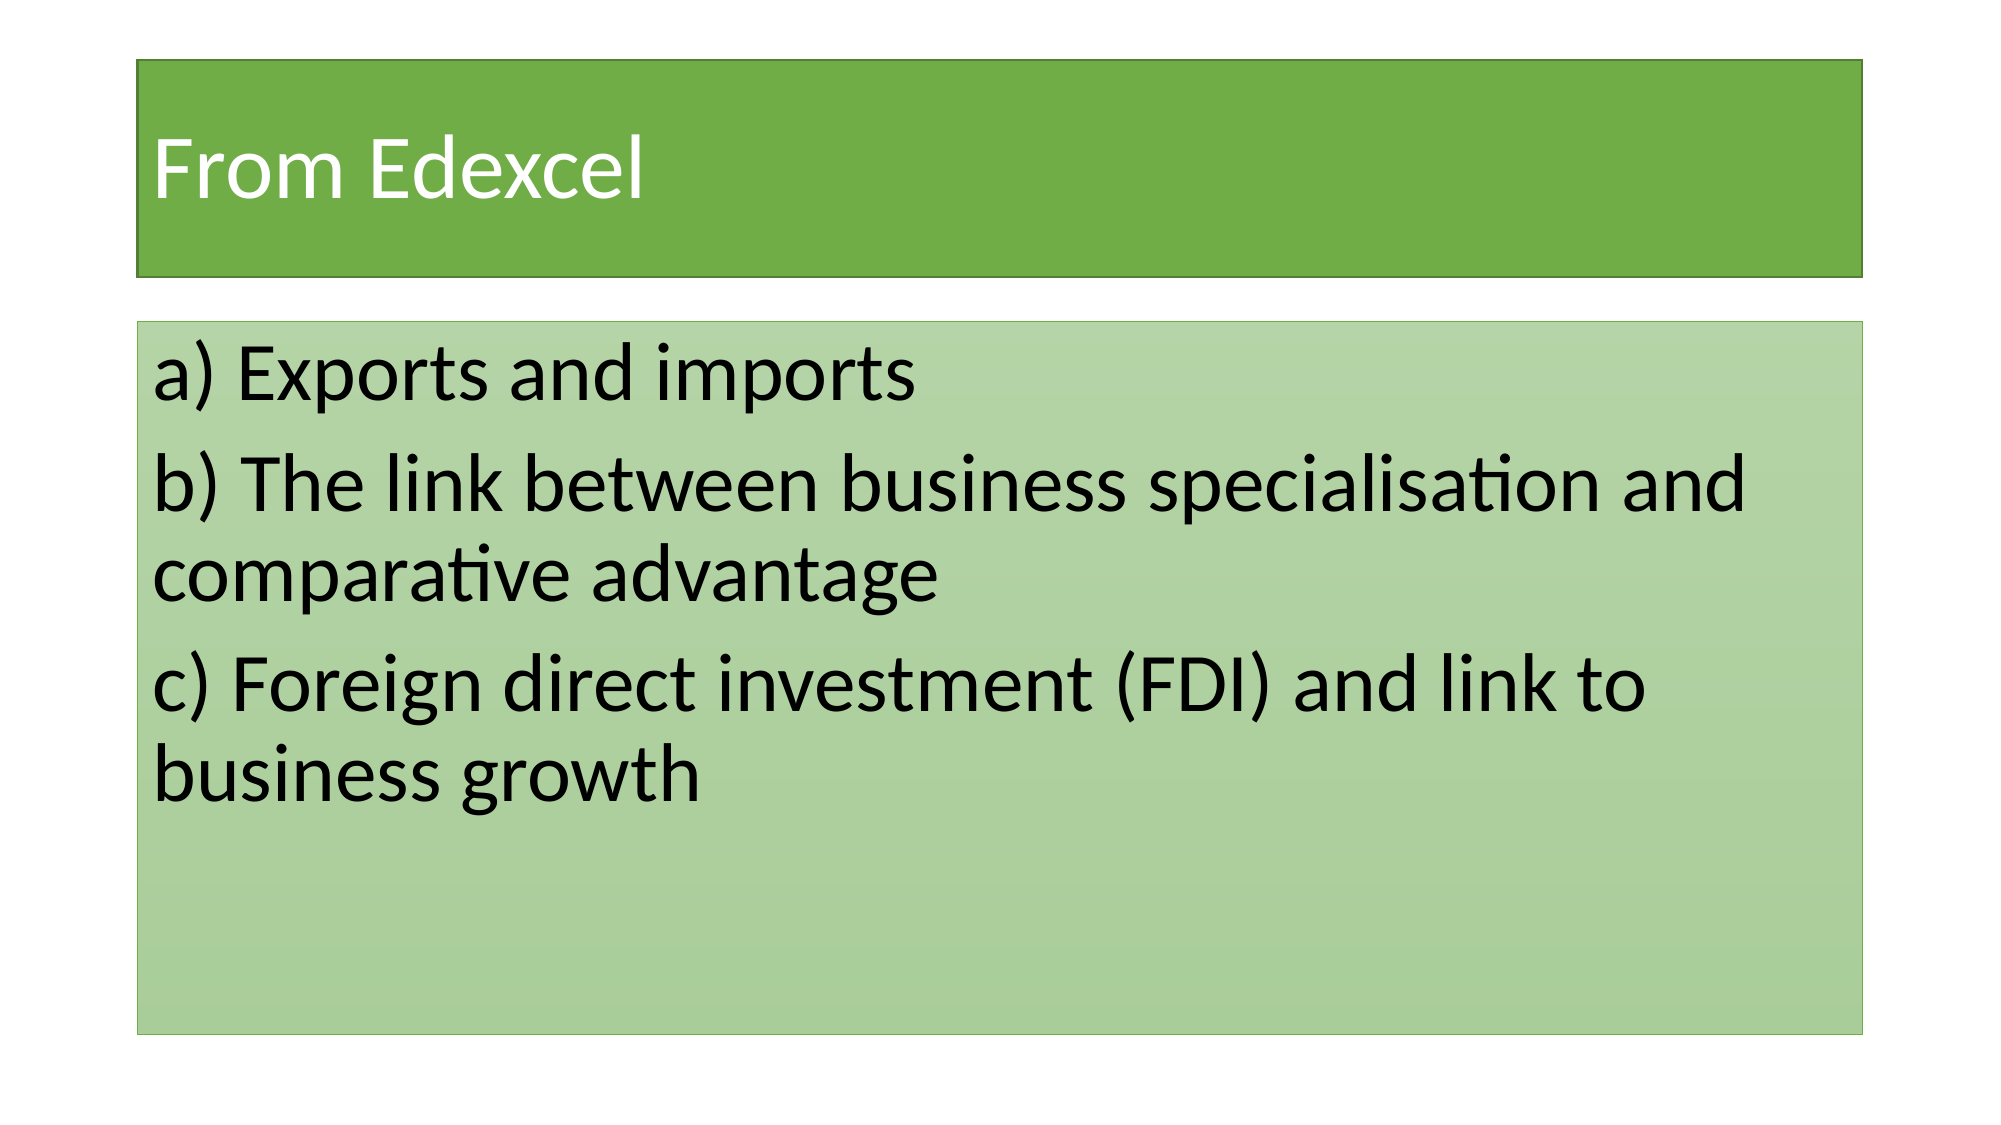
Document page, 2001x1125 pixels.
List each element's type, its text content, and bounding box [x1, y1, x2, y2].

title From Edexcel [136, 59, 1863, 278]
list a) Exports and imports b) The link between business specialisation and comparative advantage c) Foreign direct investment (FDI) and link to business growth [137, 321, 1863, 1035]
